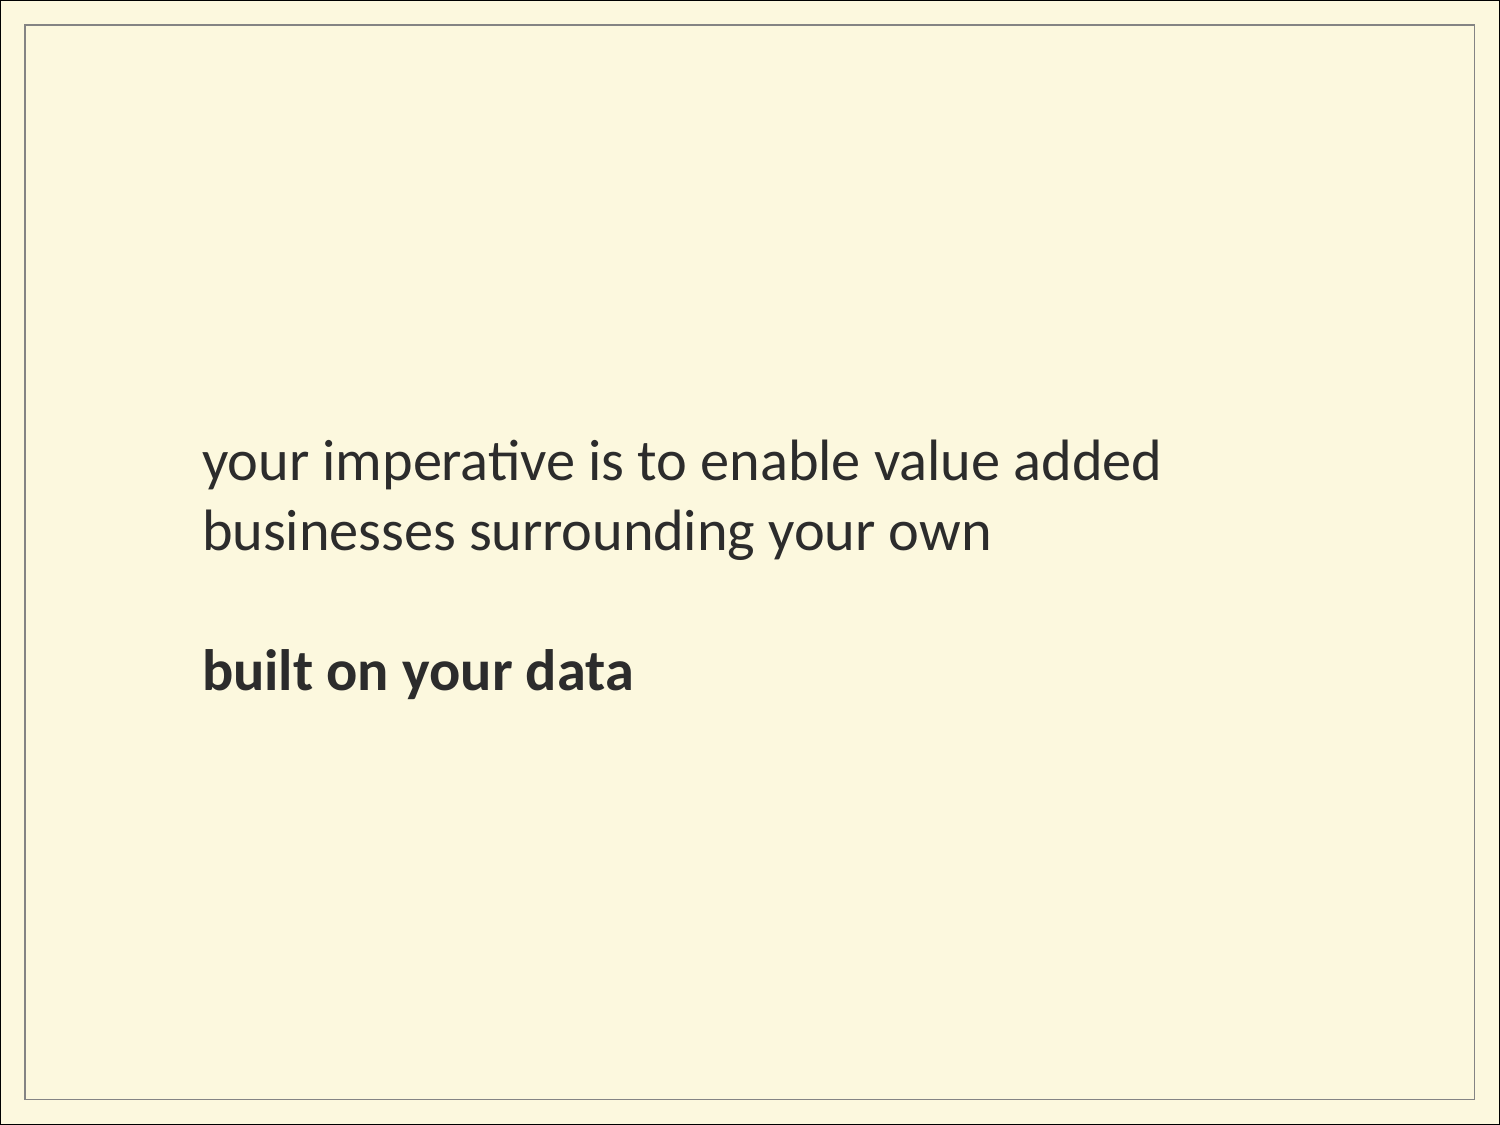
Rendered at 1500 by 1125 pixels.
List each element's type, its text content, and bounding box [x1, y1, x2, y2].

text_box your imperative is to enable value added businesses surrounding your own built on your data [187, 414, 1325, 710]
